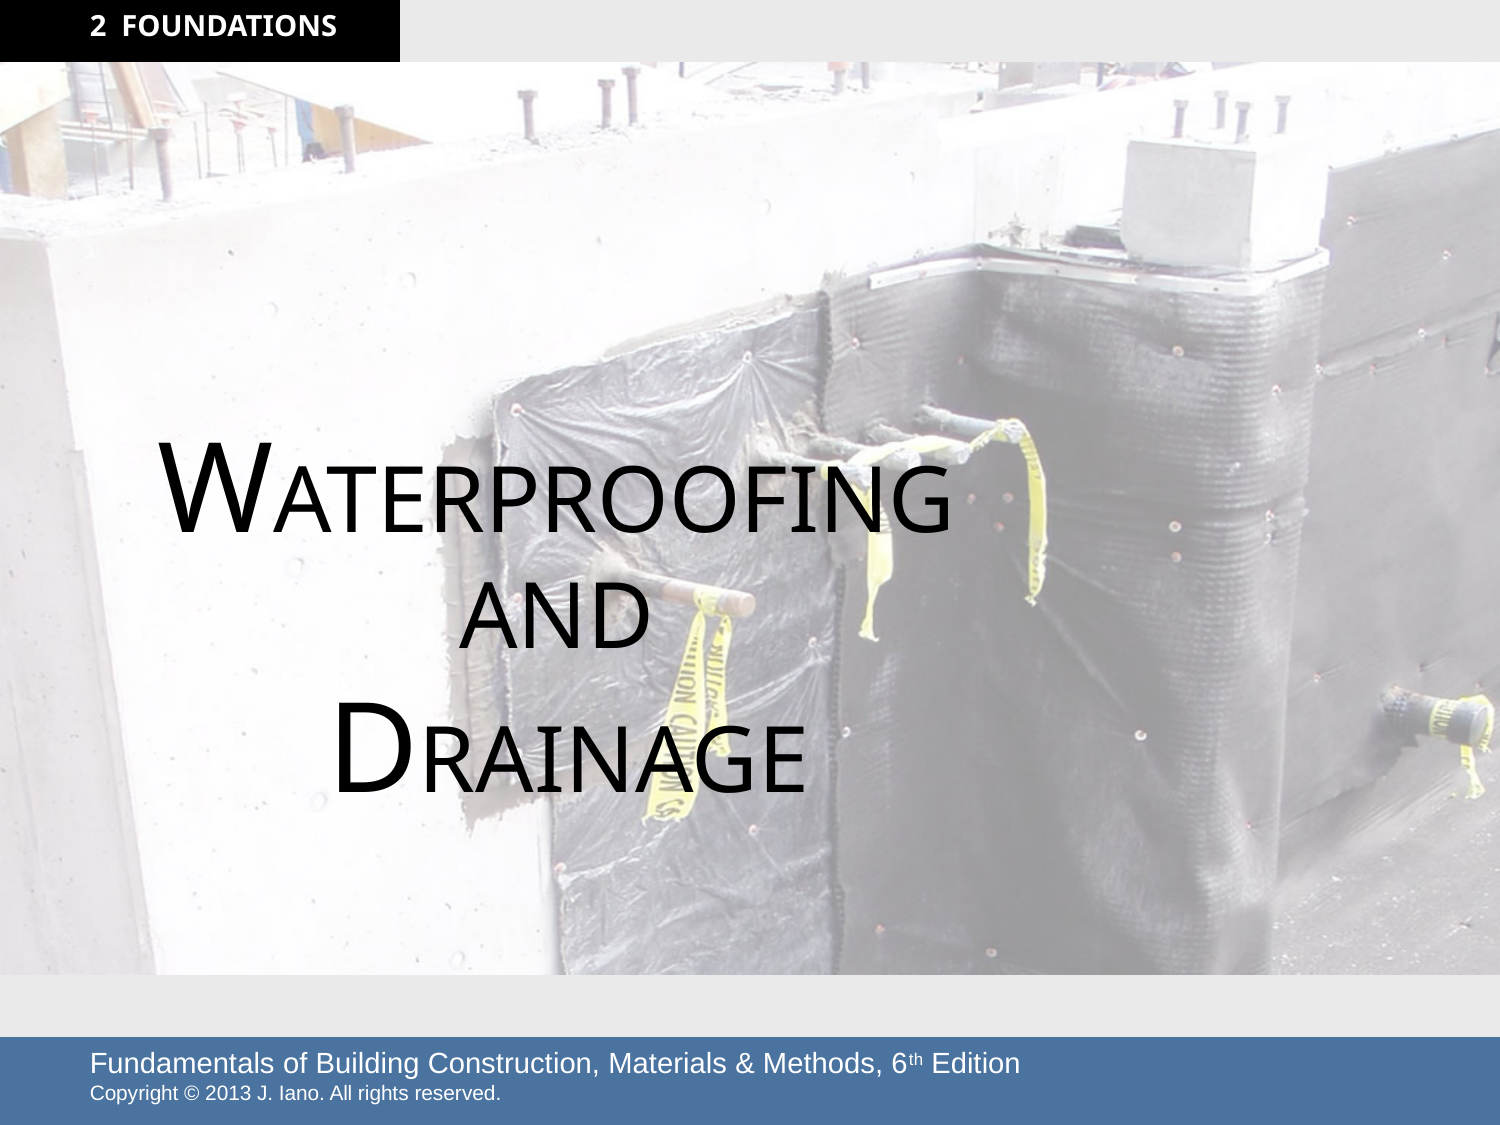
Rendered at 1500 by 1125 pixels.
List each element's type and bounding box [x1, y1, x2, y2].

picture [0, 1037, 1500, 1125]
picture [0, 62, 1500, 976]
